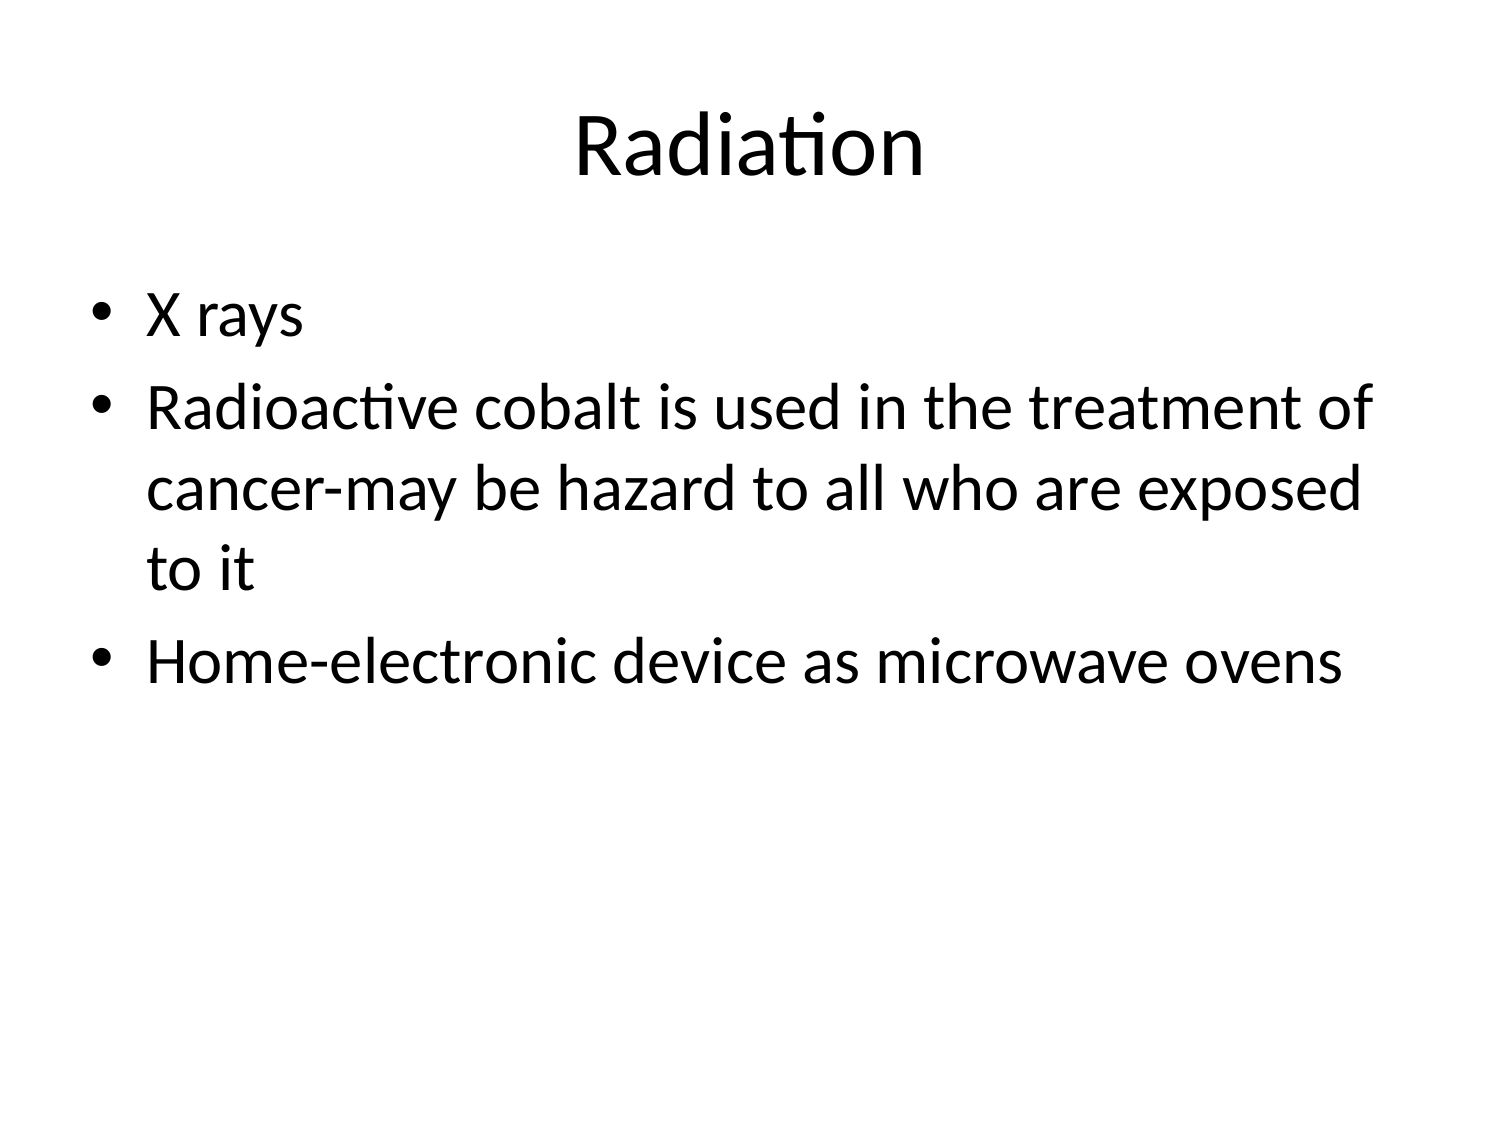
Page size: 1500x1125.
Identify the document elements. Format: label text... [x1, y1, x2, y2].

title Radiation [75, 45, 1425, 233]
list X rays Radioactive cobalt is used in the treatment of cancer-may be hazard to all who are exposed to it Home-electronic device as microwave ovens [75, 262, 1425, 1005]
